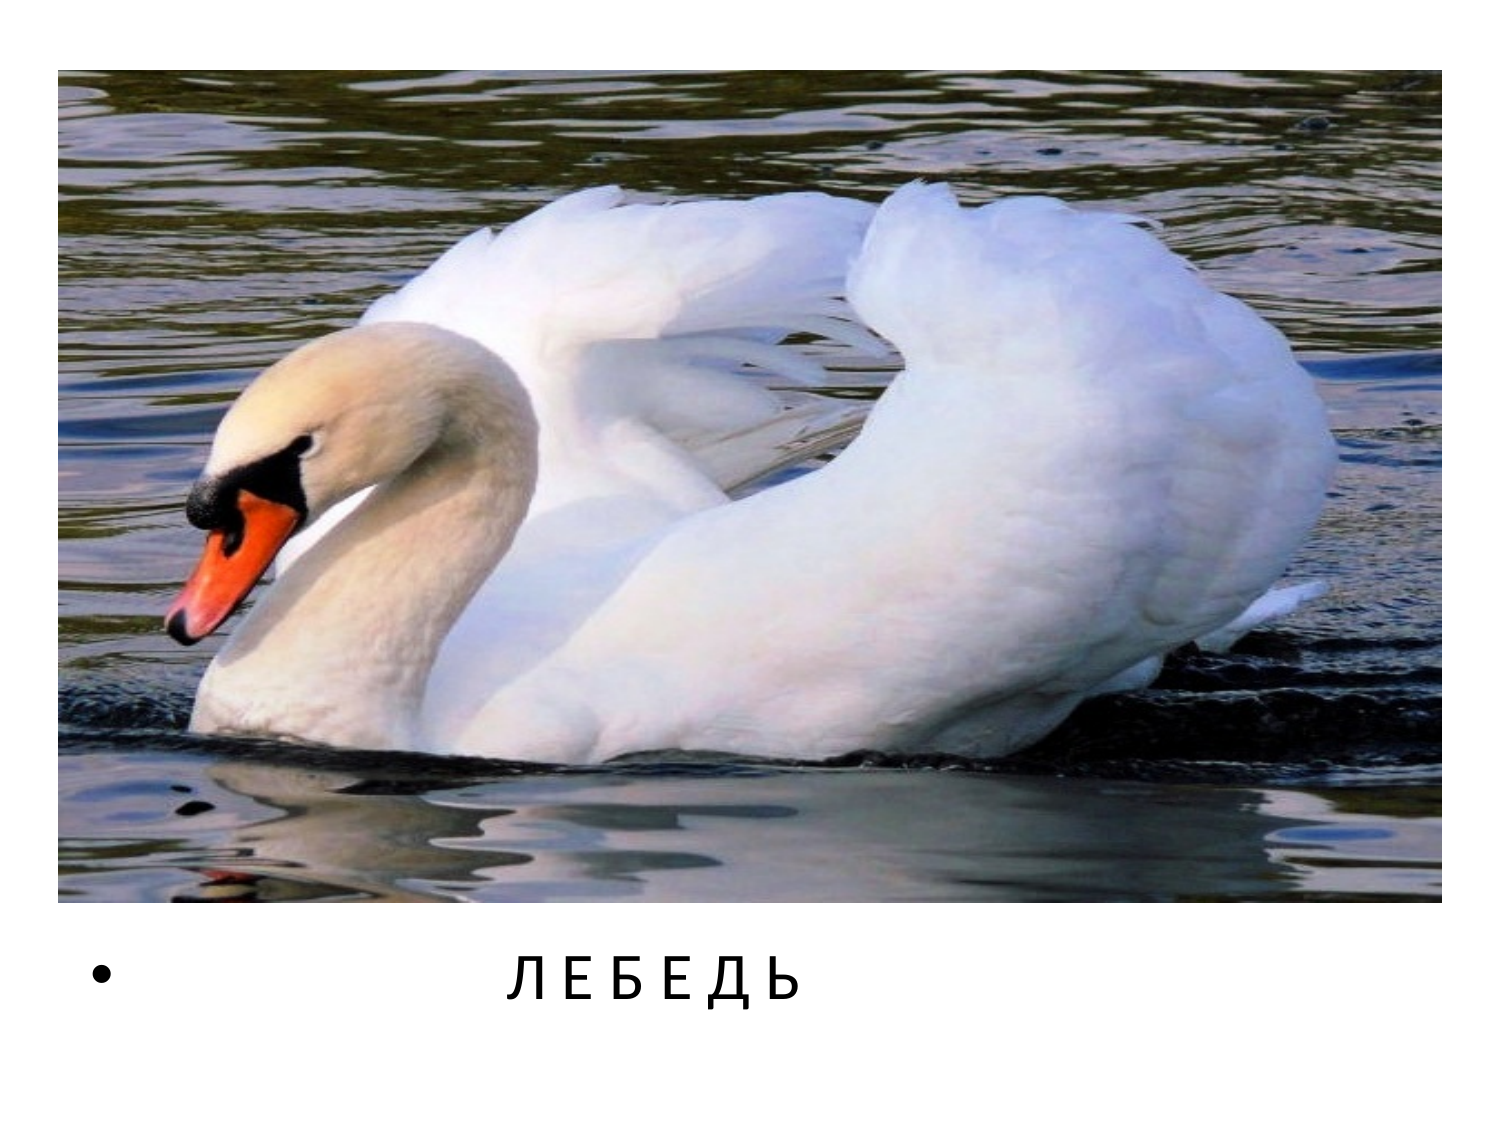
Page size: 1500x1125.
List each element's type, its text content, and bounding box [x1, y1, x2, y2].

list Л Е Б Е Д Ь [75, 925, 1425, 1043]
picture [58, 70, 1442, 903]
